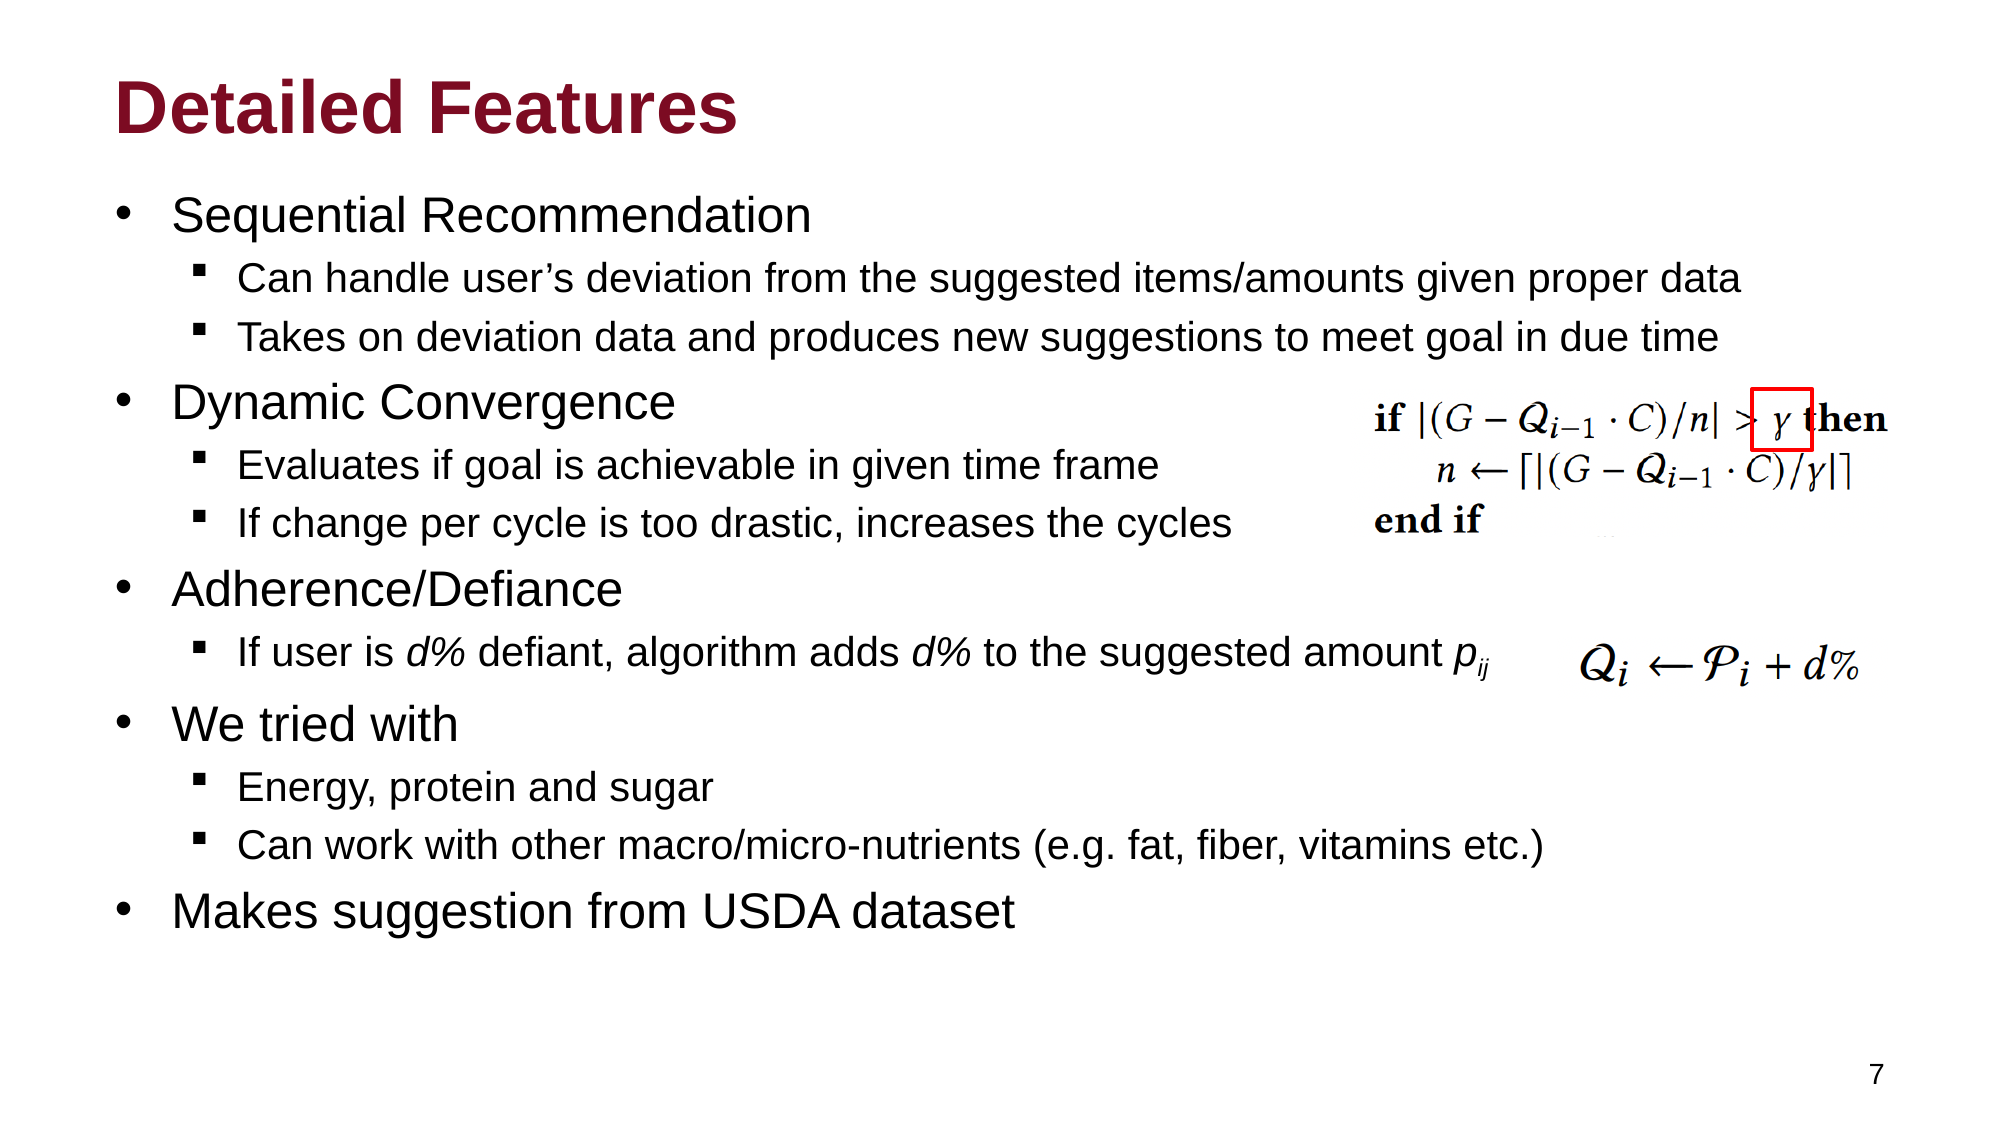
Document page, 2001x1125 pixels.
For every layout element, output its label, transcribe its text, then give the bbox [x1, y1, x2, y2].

slide_number 7 [1433, 1042, 1900, 1103]
title Detailed Features [99, 45, 1900, 163]
list Sequential Recommendation Can handle user’s deviation from the suggested items/amounts given proper data Takes on deviation data and produces new suggestions to meet goal in due time Dynamic Convergence Evaluates if goal is achievable in given time frame If change per cycle is too drastic, increases the cycles Adherence/Defiance If user is d% defiant, algorithm adds d% to the suggested amount pij We tried with Energy, protein and sugar Can work with other macro/micro-nutrients (e.g. fat, fiber, vitamins etc.) Makes suggestion from USDA dataset [99, 174, 1900, 1103]
picture [1349, 388, 1888, 538]
picture [1557, 637, 1888, 700]
